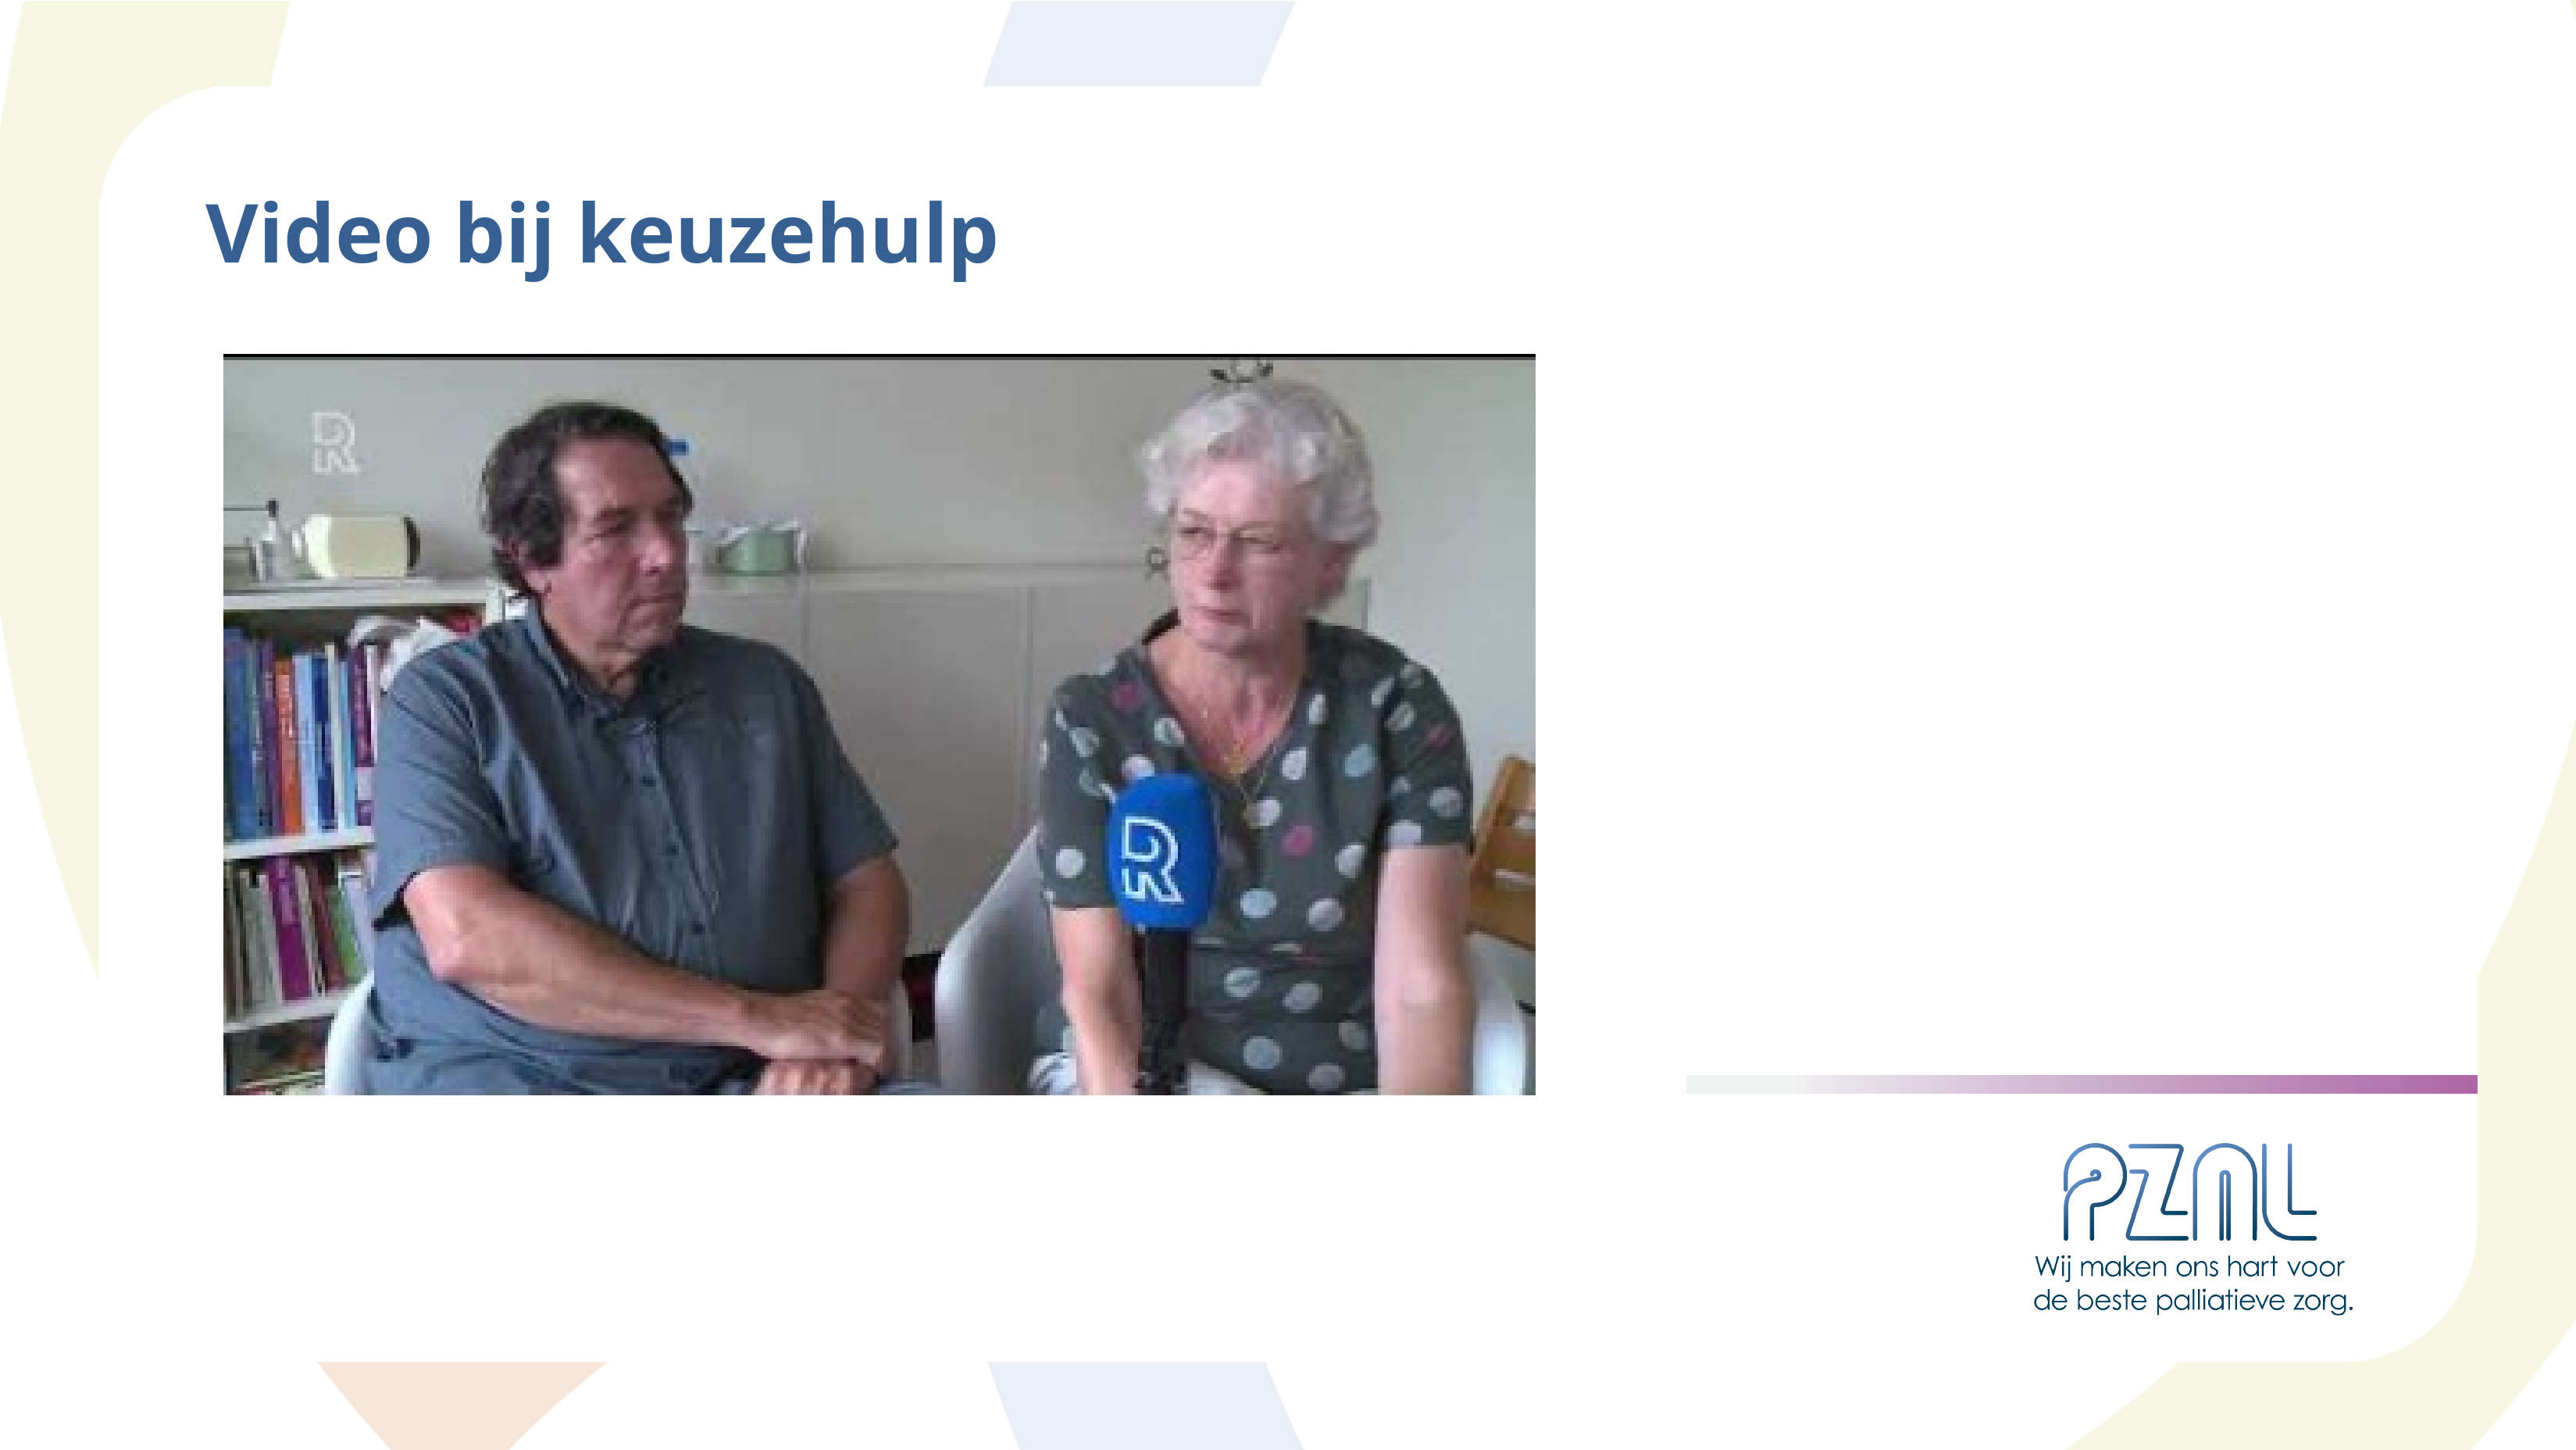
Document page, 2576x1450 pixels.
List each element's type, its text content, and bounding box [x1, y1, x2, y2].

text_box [222, 353, 1536, 1096]
list Video bij keuzehulp [194, 51, 2576, 286]
picture [0, 0, 2576, 1450]
